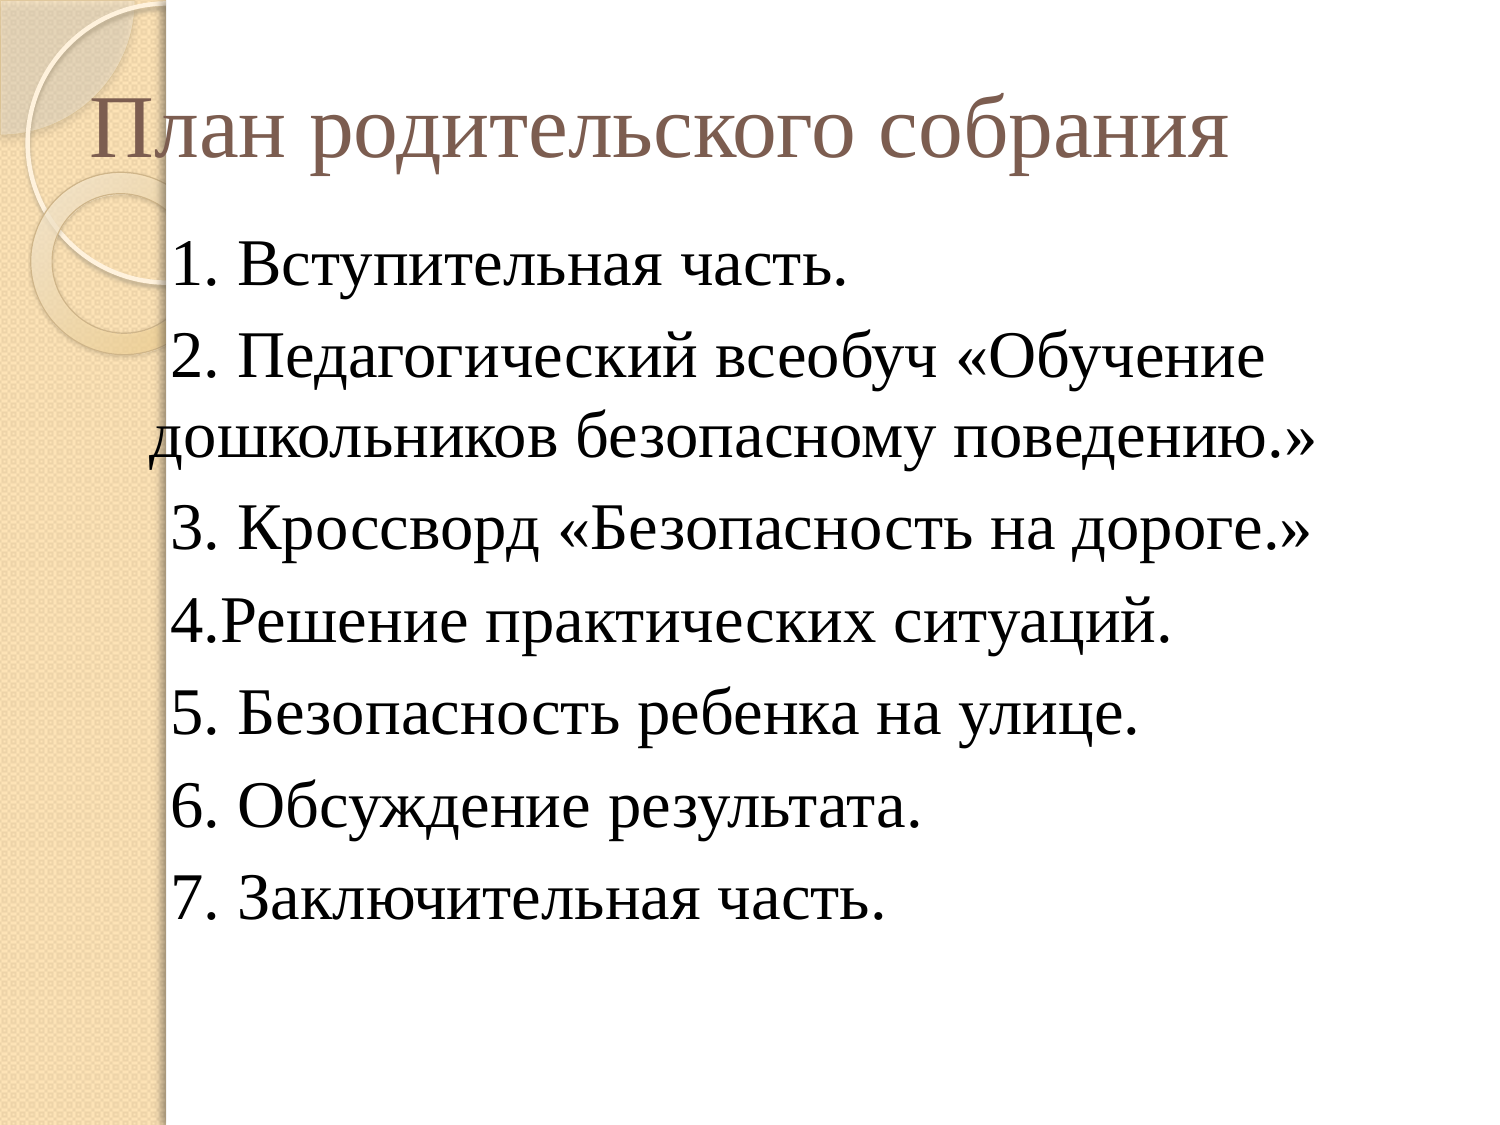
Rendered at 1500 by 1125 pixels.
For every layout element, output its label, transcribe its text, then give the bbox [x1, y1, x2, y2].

list 1. Вступительная часть. 2. Педагогический всеобуч «Обучение дошкольников безопасному поведению.» 3. Кроссворд «Безопасность на дороге.» 4.Решение практических ситуаций. 5. Безопасность ребенка на улице. 6. Обсуждение результата. 7. Заключительная часть. [75, 210, 1425, 1005]
title План родительского собрания [75, 45, 1425, 200]
